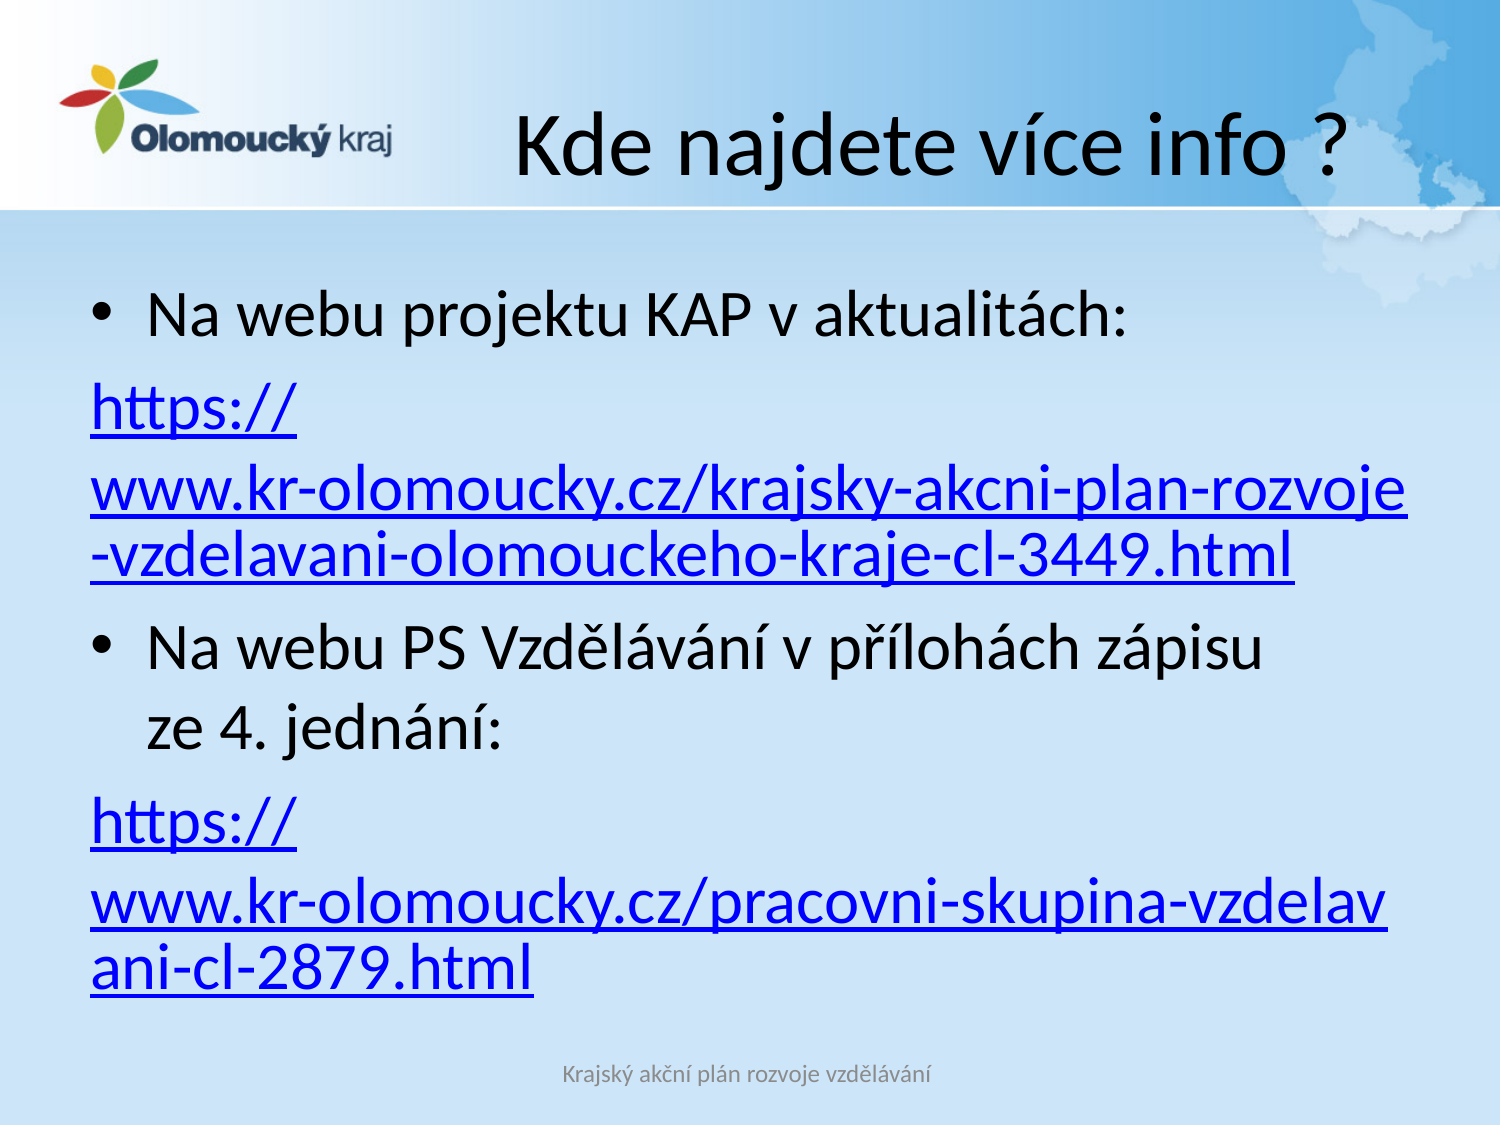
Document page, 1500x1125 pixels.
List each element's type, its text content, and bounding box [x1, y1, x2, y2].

list Na webu projektu KAP v aktualitách: https://www.kr-olomoucky.cz/krajsky-akcni-plan-rozvoje-vzdelavani-olomouckeho-kraje-cl-3449.html Na webu PS Vzdělávání v přílohách zápisu ze 4. jednání: https://www.kr-olomoucky.cz/pracovni-skupina-vzdelavani-cl-2879.html [75, 262, 1425, 1005]
footer Krajský akční plán rozvoje vzdělávání [512, 1042, 988, 1103]
picture [0, 0, 1500, 1125]
title Kde najdete více info ? [442, 45, 1425, 233]
